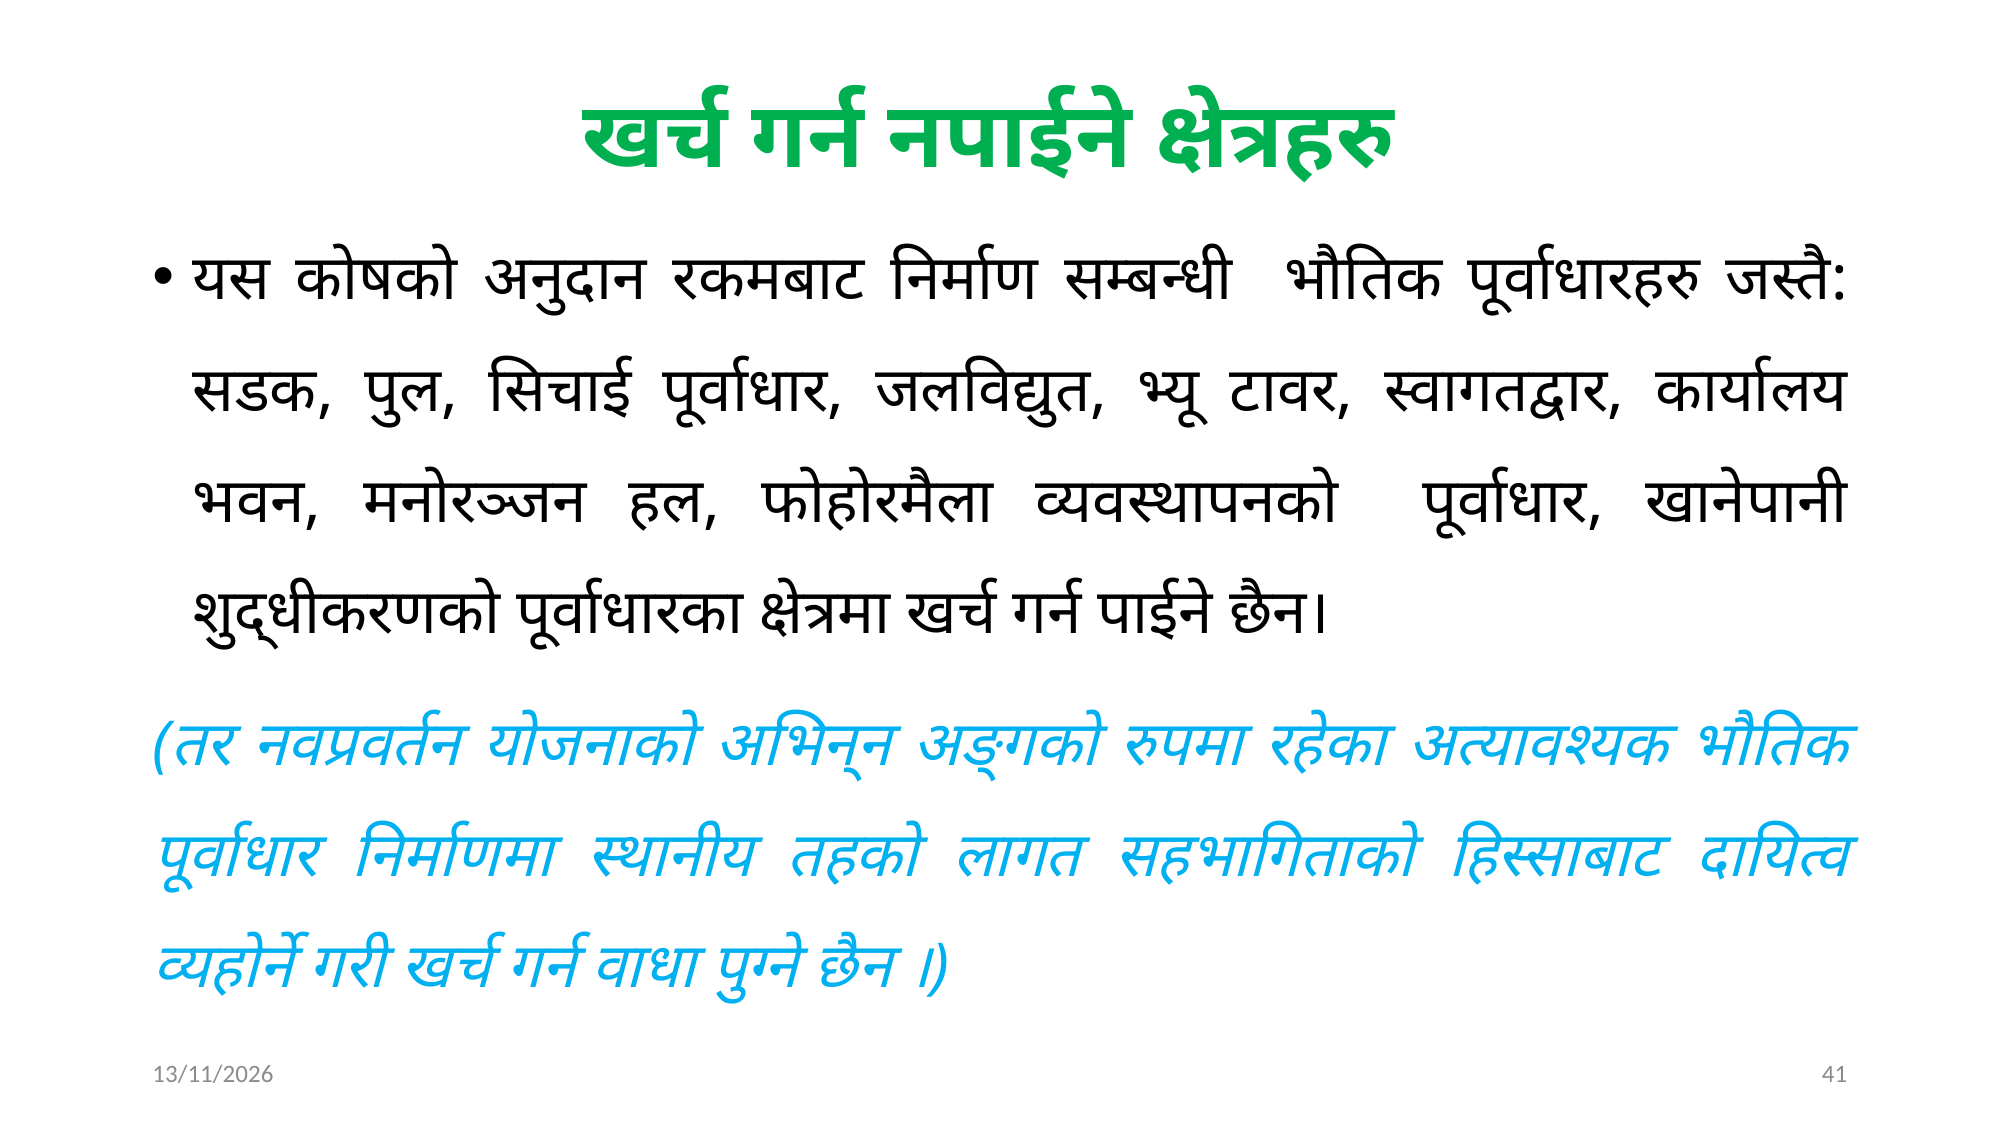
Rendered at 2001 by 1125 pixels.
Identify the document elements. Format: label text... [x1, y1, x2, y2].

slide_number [137, 1042, 588, 1103]
list यस कोषको अनुदान रकमबाट निर्माण सम्बन्धी भौतिक पूर्वाधारहरु जस्तै: सडक, पुल, सिचाई पूर्वाधार, जलविद्युत, भ्यू टावर, स्वागतद्वार, कार्यालय भवन, मनोरञ्जन हल, फोहोरमैला व्यवस्थापनको पूर्वाधार, खानेपानी शुद्धीकरणको पूर्वाधारका क्षेत्रमा खर्च गर्न पाईने छैन। (तर नवप्रवर्तन योजनाको अभिन्‍न अङ्गको रुपमा रहेका अत्यावश्यक भौतिक पूर्वाधार निर्माणमा स्थानीय तहको लागत सहभागिताको हिस्साबाट दायित्व व्यहोर्ने गरी खर्च गर्न वाधा पुग्ने छैन ।) [137, 193, 1863, 1014]
title खर्च गर्न नपाईने क्षेत्रहरु [137, 59, 1863, 193]
slide_number 41 [1412, 1042, 1863, 1103]
